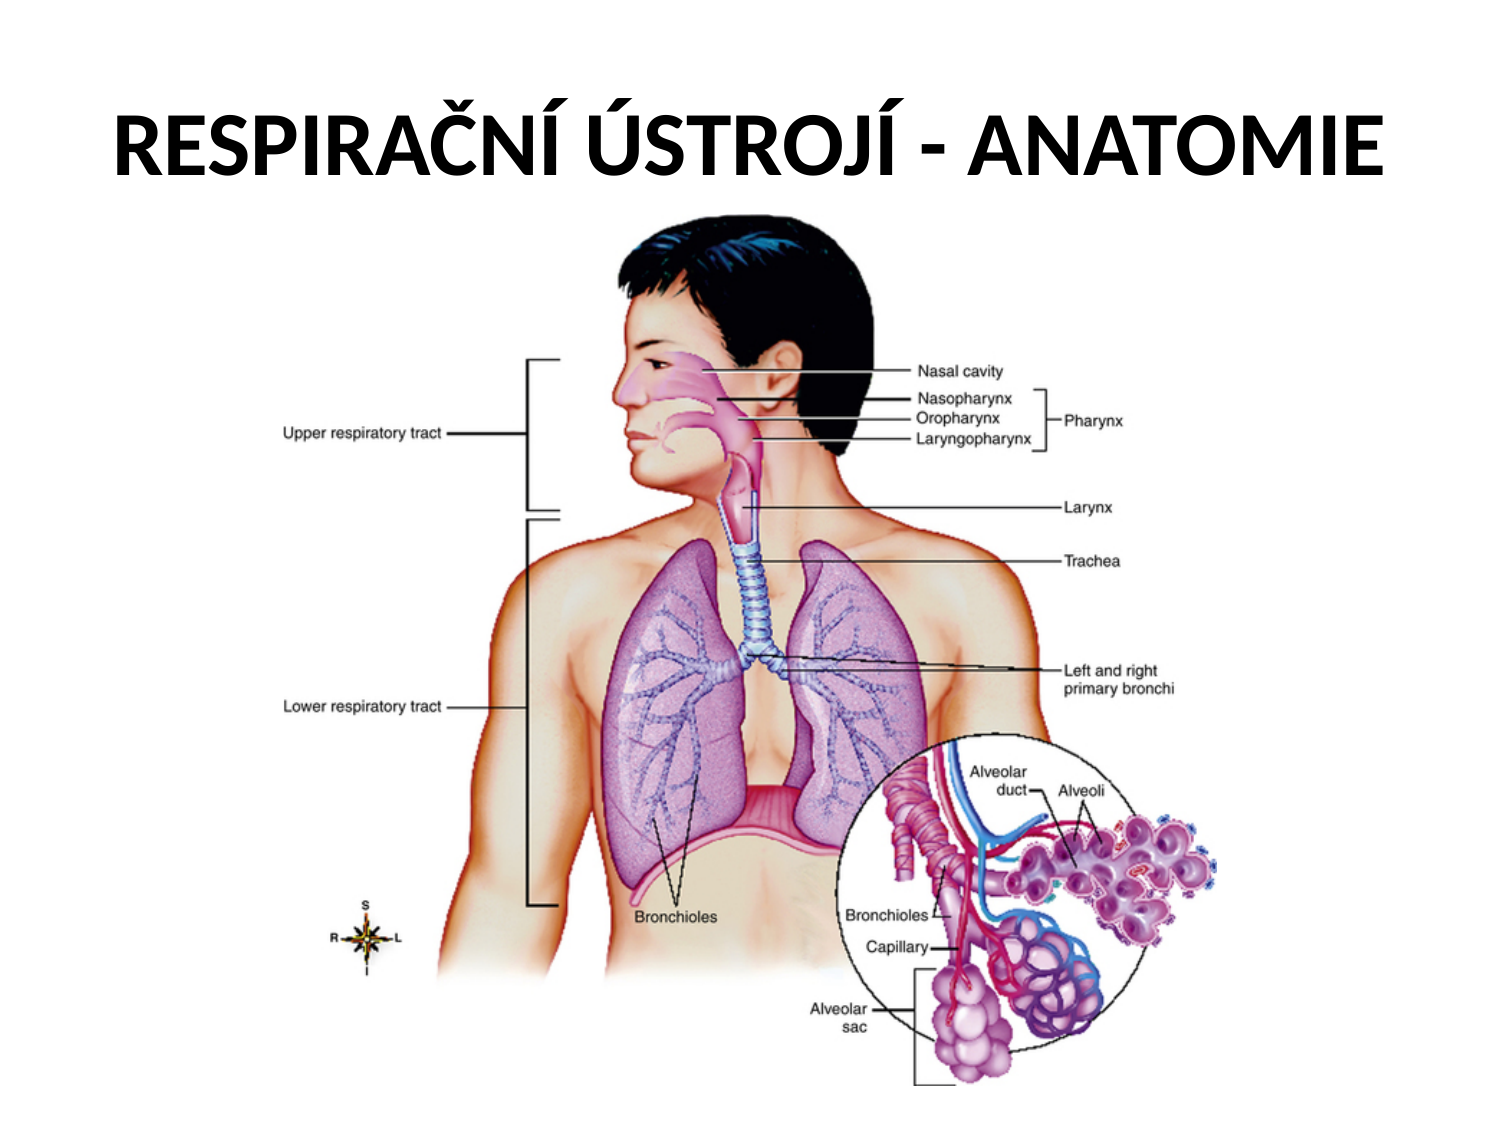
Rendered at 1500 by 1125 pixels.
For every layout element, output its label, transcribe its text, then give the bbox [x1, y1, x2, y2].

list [283, 214, 1217, 1087]
title RESPIRAČNÍ ÚSTROJÍ - ANATOMIE [75, 45, 1425, 233]
